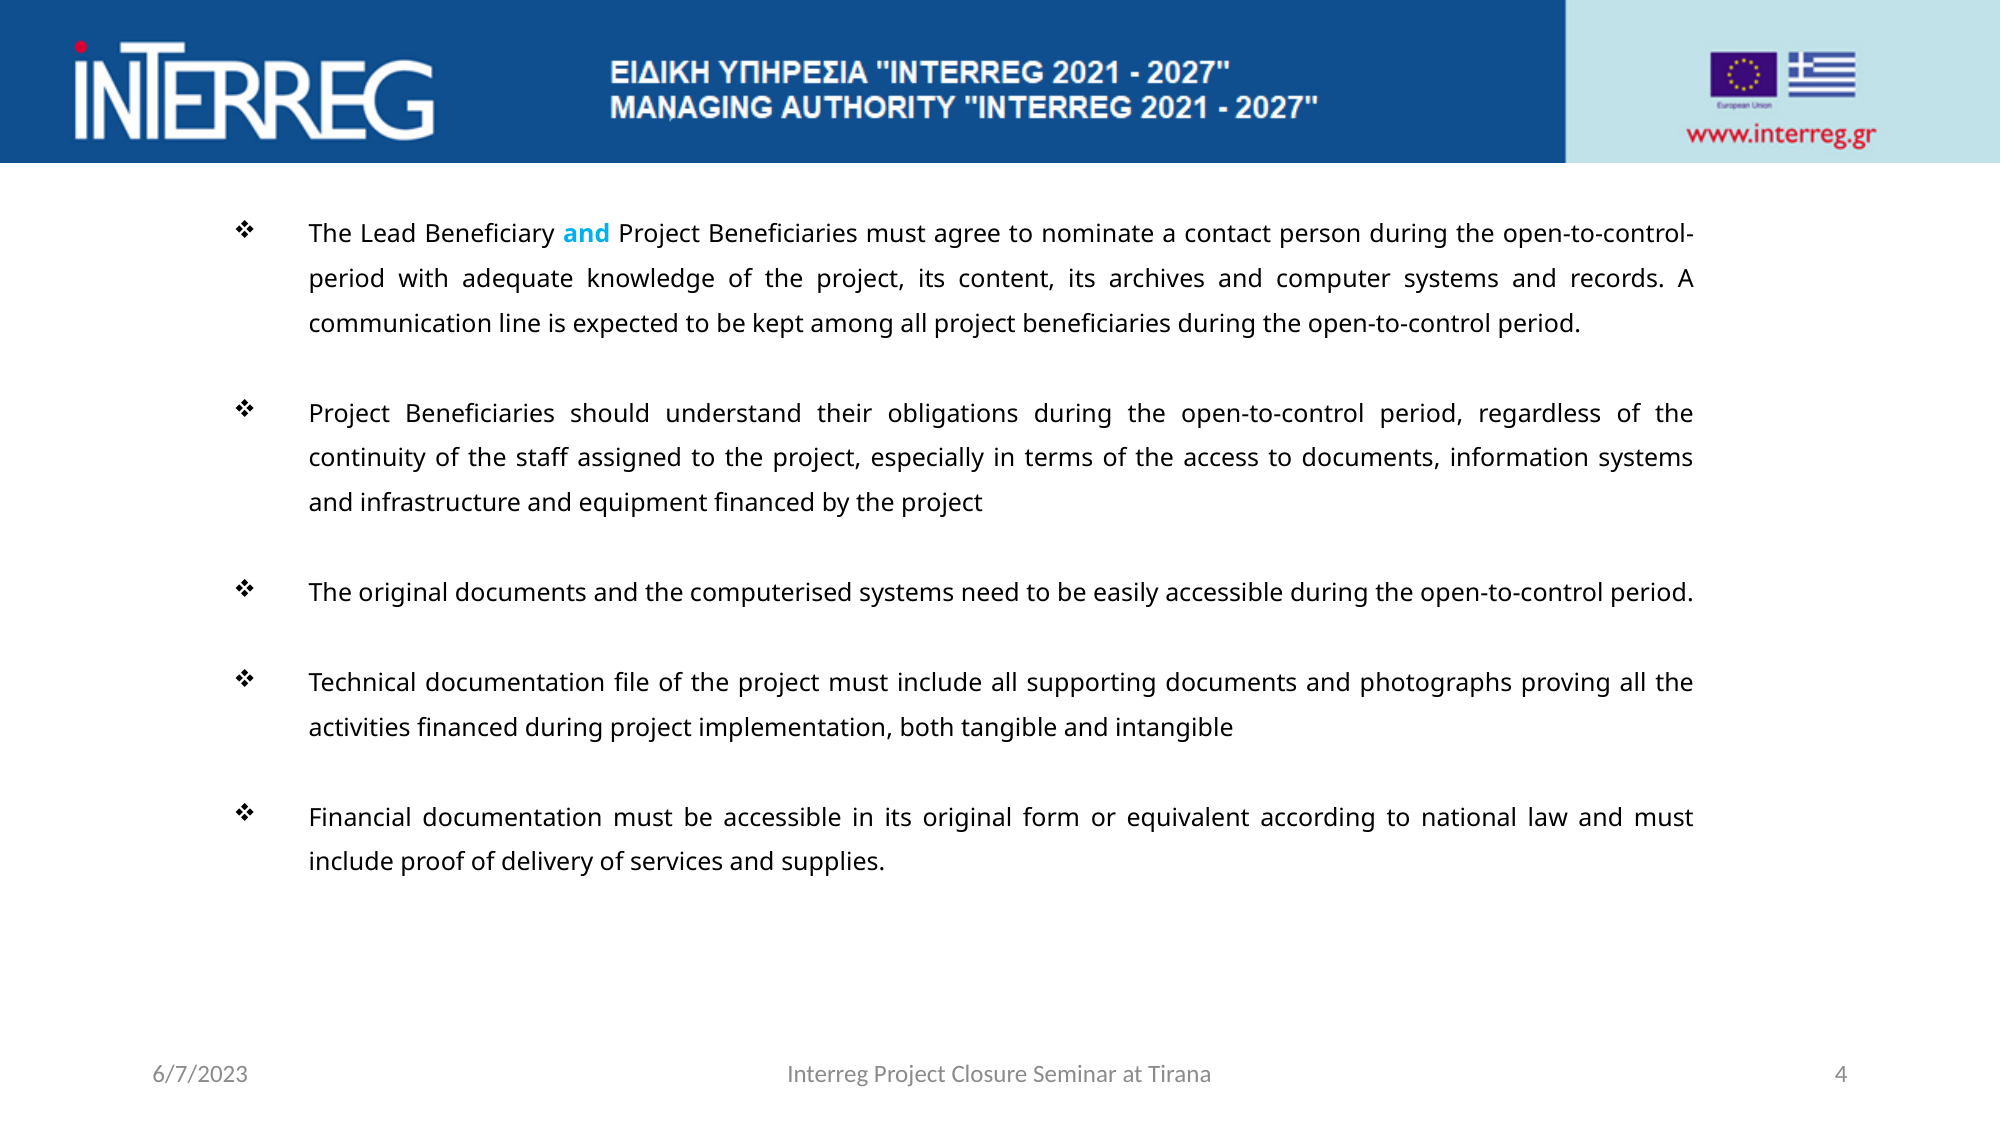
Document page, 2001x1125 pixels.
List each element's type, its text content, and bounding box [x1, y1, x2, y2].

text_box The Lead Beneficiary and Project Beneficiaries must agree to nominate a contact person during the open-to-control-period with adequate knowledge of the project, its content, its archives and computer systems and records. A communication line is expected to be kept among all project beneficiaries during the open-to-control period. Project Beneficiaries should understand their obligations during the open-to-control period, regardless of the continuity of the staff assigned to the project, especially in terms of the access to documents, information systems and infrastructure and equipment financed by the project The original documents and the computerised systems need to be easily accessible during the open-to-control period. Technical documentation file of the project must include all supporting documents and photographs proving all the activities financed during project implementation, both tangible and intangible Financial documentation must be accessible in its original form or equivalent according to national law and must include proof of delivery of services and supplies. [218, 195, 1711, 884]
footer Interreg Project Closure Seminar at Tirana [662, 1042, 1338, 1103]
slide_number 4 [1412, 1042, 1863, 1103]
picture [0, 0, 2000, 163]
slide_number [137, 1042, 588, 1103]
